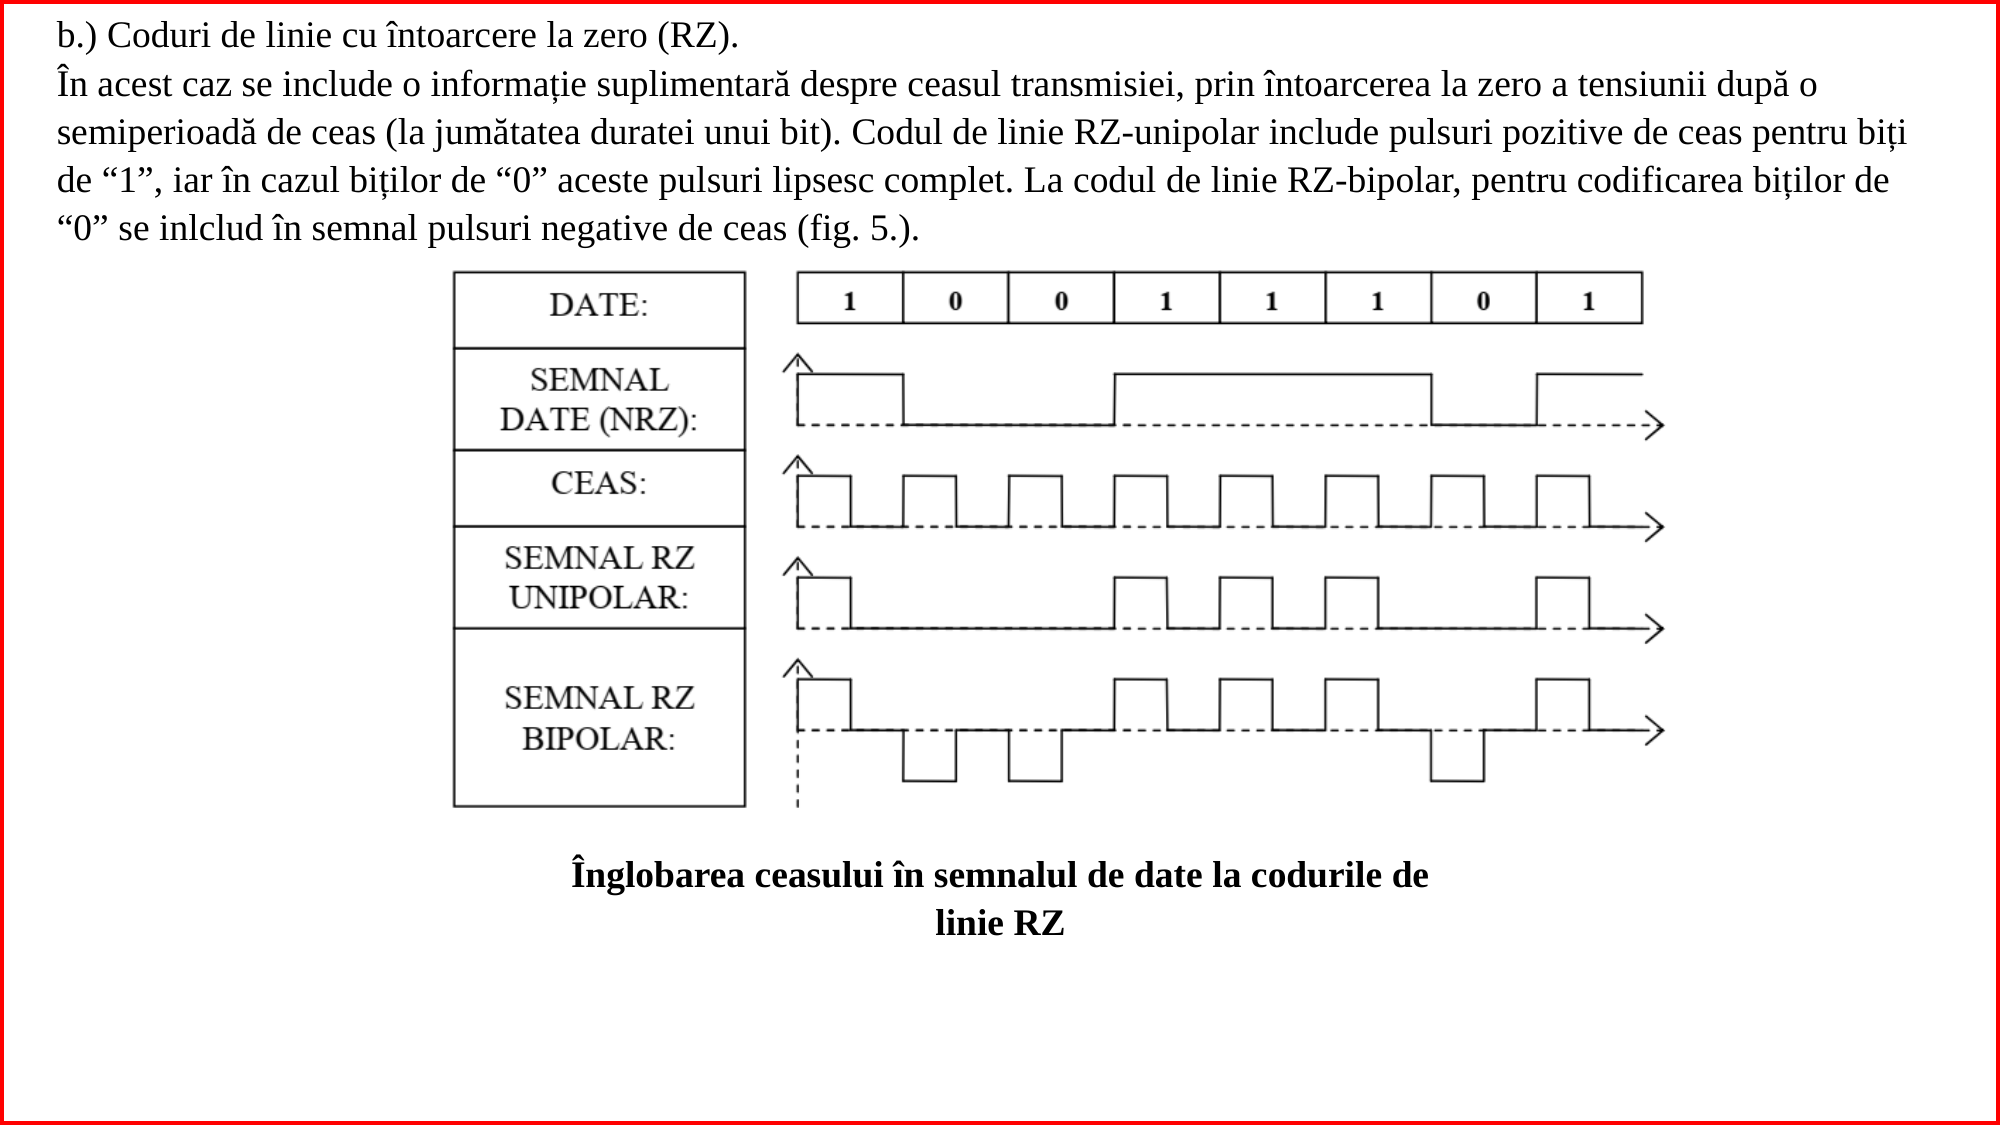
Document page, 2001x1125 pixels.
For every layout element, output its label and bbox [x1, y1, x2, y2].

picture [443, 258, 1692, 824]
text_box [0, 0, 2000, 1125]
